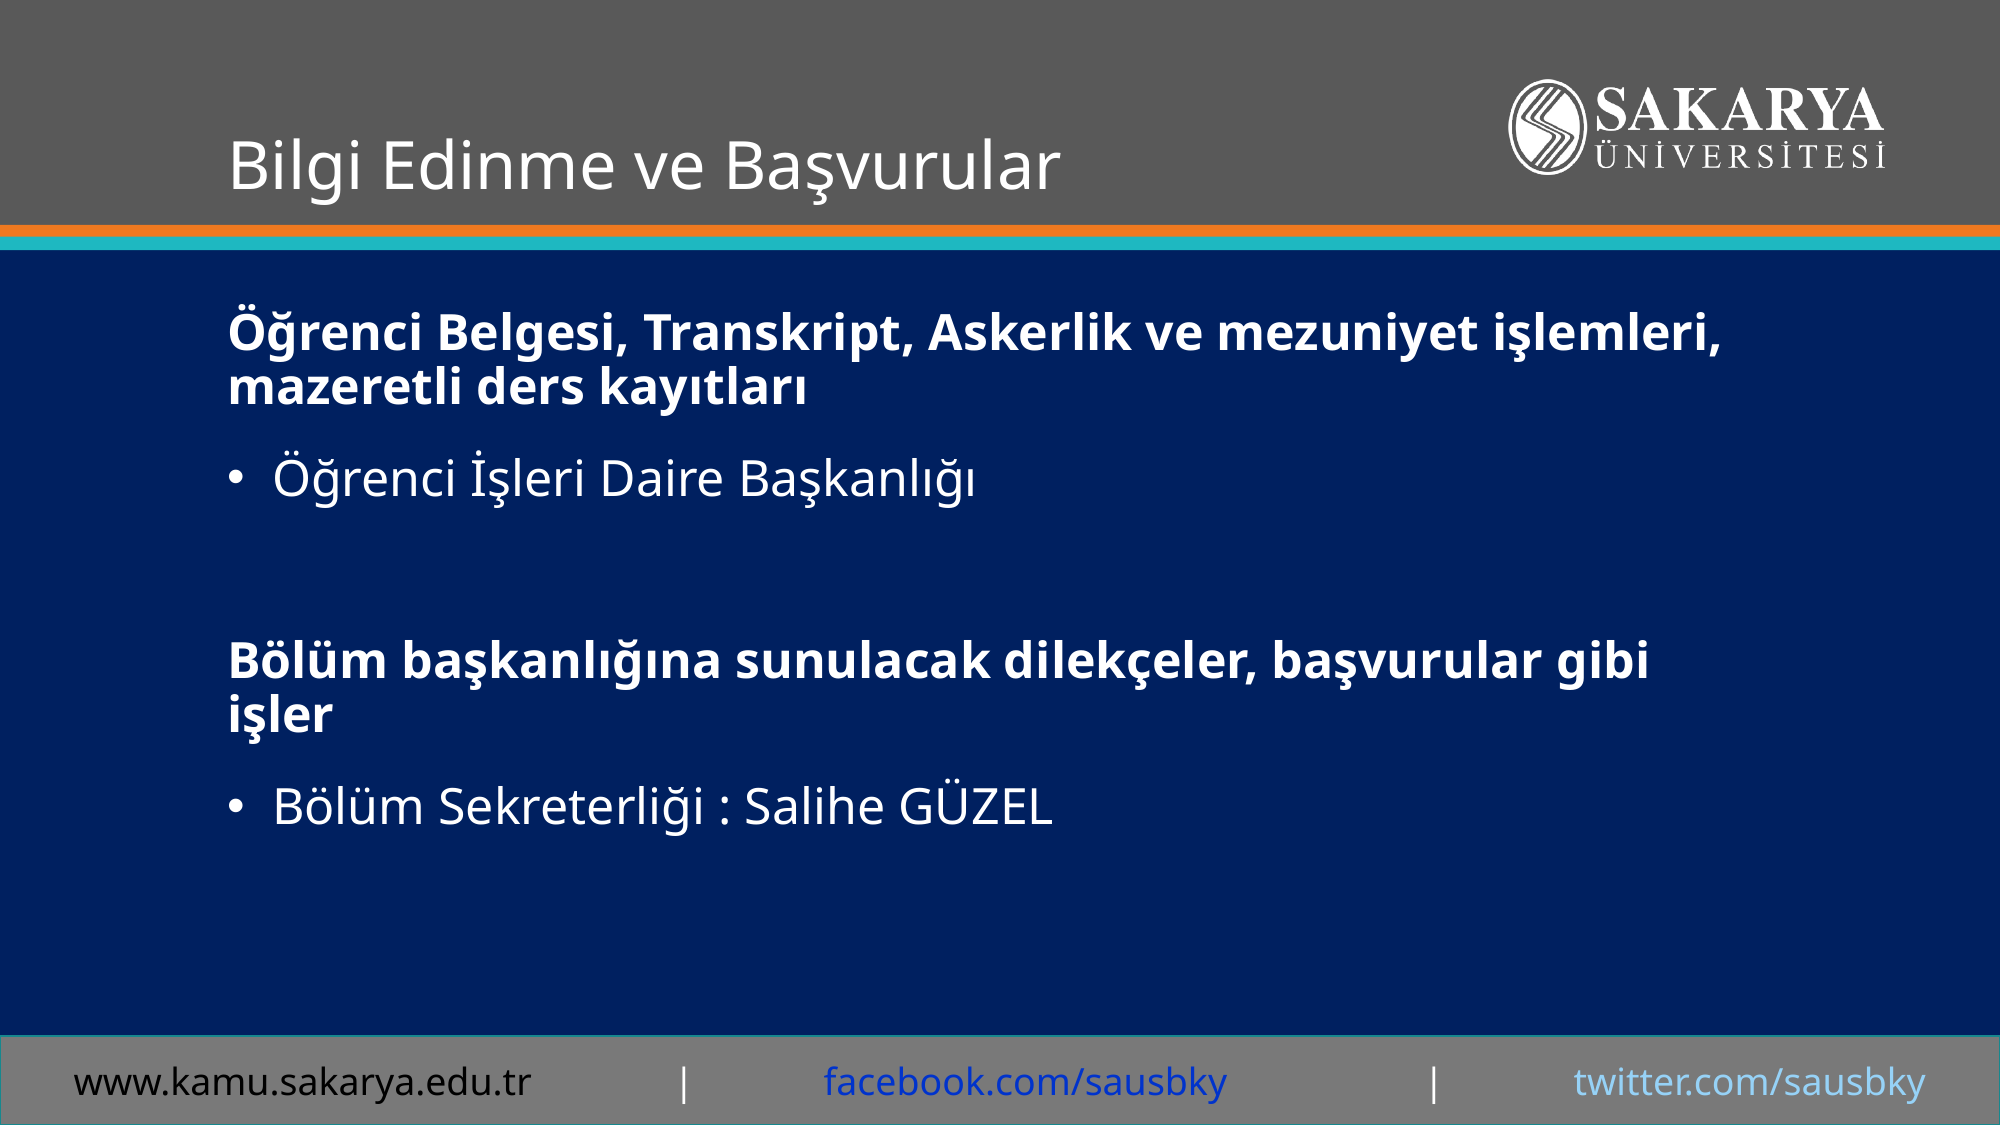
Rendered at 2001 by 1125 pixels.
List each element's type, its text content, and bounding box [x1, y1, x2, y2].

picture [1508, 79, 1885, 175]
text_box www.kamu.sakarya.edu.tr | facebook.com/sausbky | twitter.com/sausbky [0, 1035, 2000, 1125]
title Bilgi Edinme ve Başvurular [212, 41, 1788, 212]
text_box Öğrenci Belgesi, Transkript, Askerlik ve mezuniyet işlemleri, mazeretli ders kayıtları Öğrenci İşleri Daire Başkanlığı Bölüm başkanlığına sunulacak dilekçeler, başvurular gibi işler Bölüm Sekreterliği : Salihe GÜZEL [212, 299, 1781, 1013]
